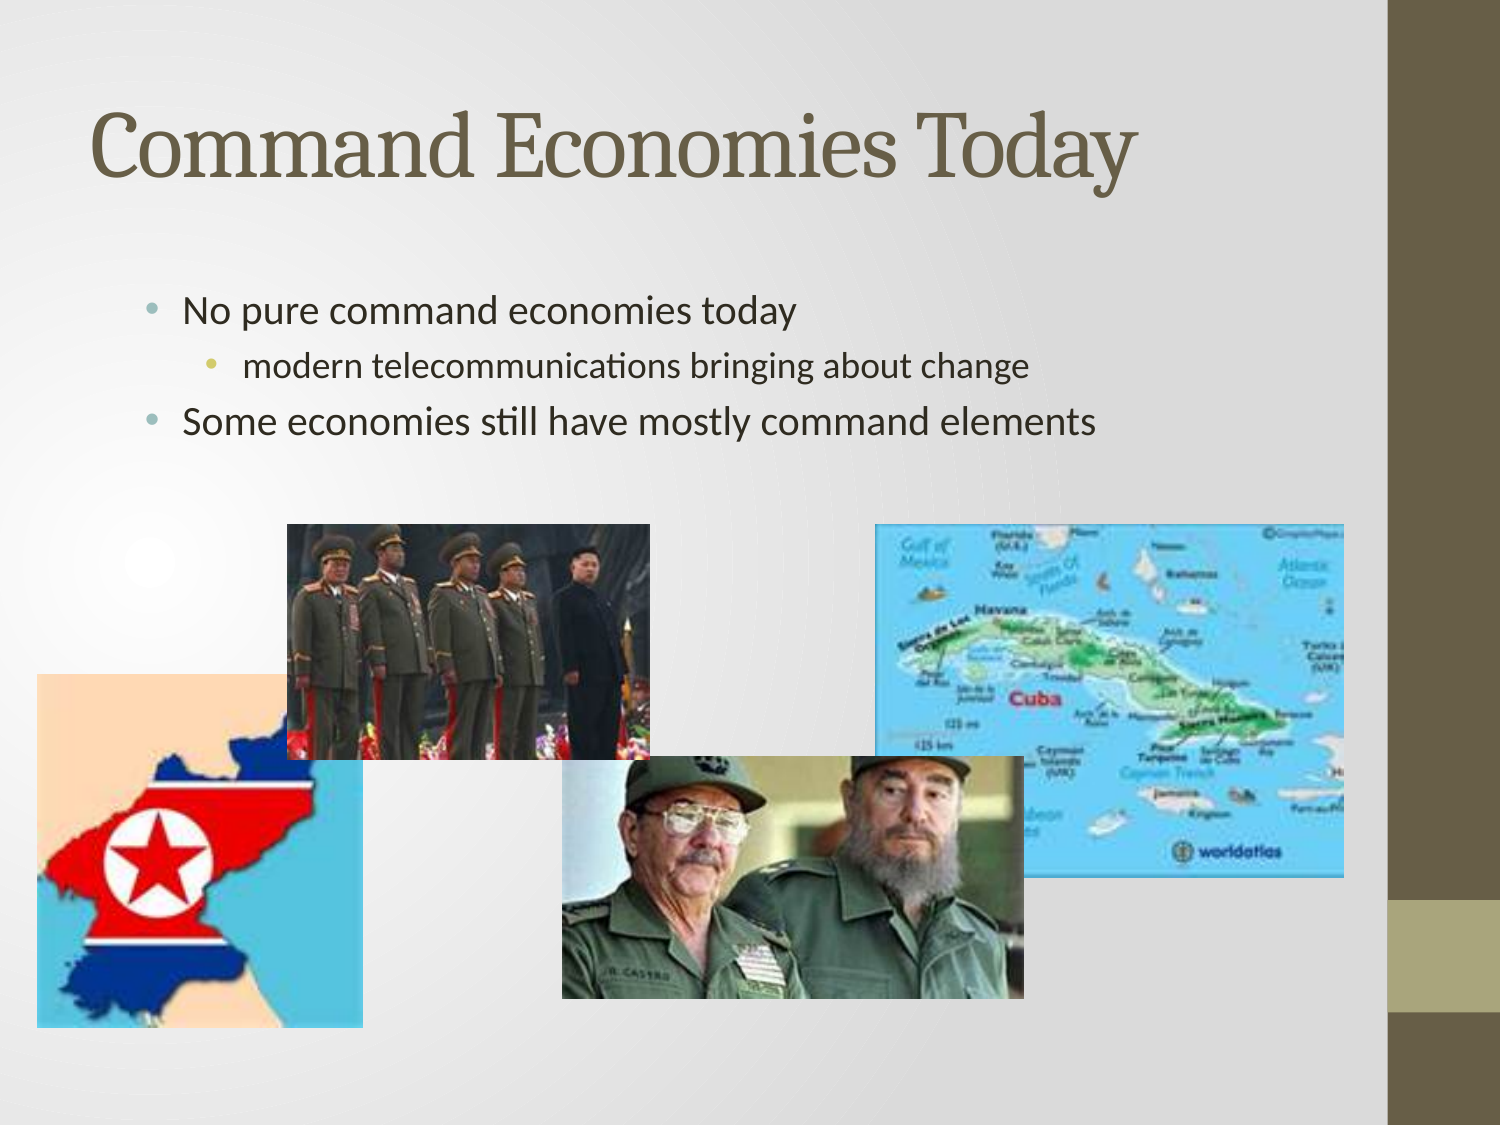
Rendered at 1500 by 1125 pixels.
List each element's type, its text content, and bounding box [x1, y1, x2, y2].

list No pure command economies today modern telecommunications bringing about change Some economies still have mostly command elements [62, 212, 1313, 500]
title Command Economies Today [75, 45, 1325, 233]
picture [36, 524, 1345, 1029]
